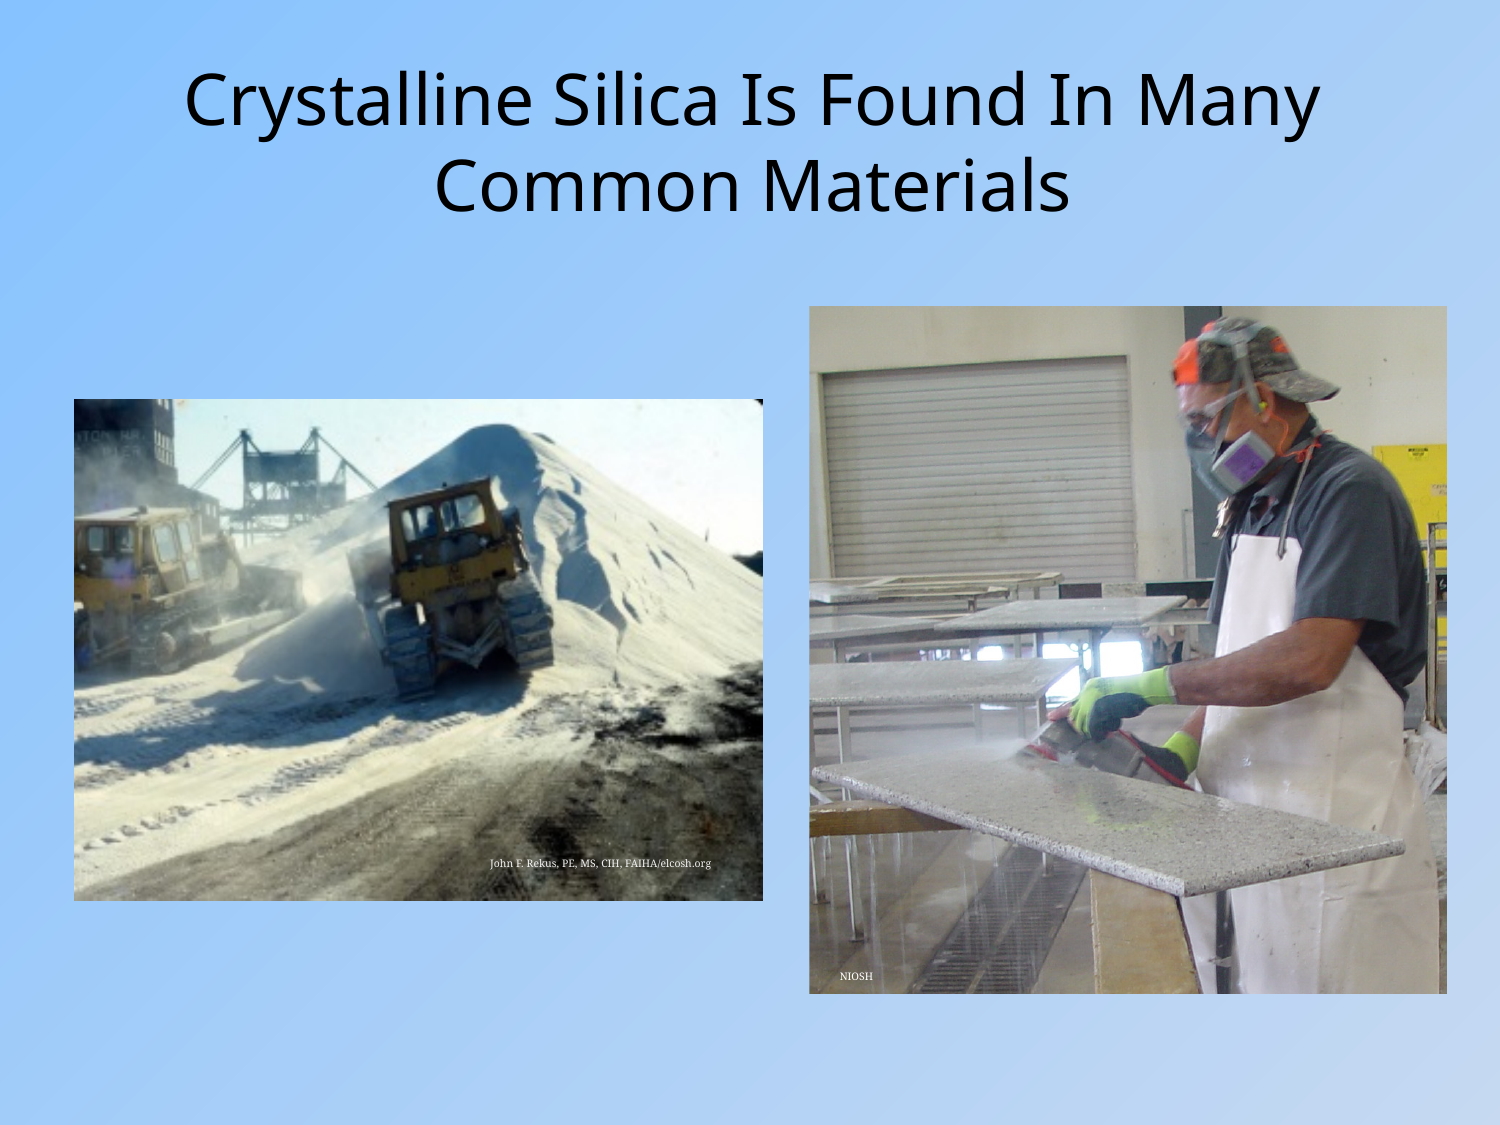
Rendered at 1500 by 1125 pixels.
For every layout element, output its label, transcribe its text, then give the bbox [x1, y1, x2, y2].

picture [74, 399, 763, 901]
picture [809, 306, 1448, 995]
title Crystalline Silica Is Found In Many Common Materials [77, 46, 1428, 234]
